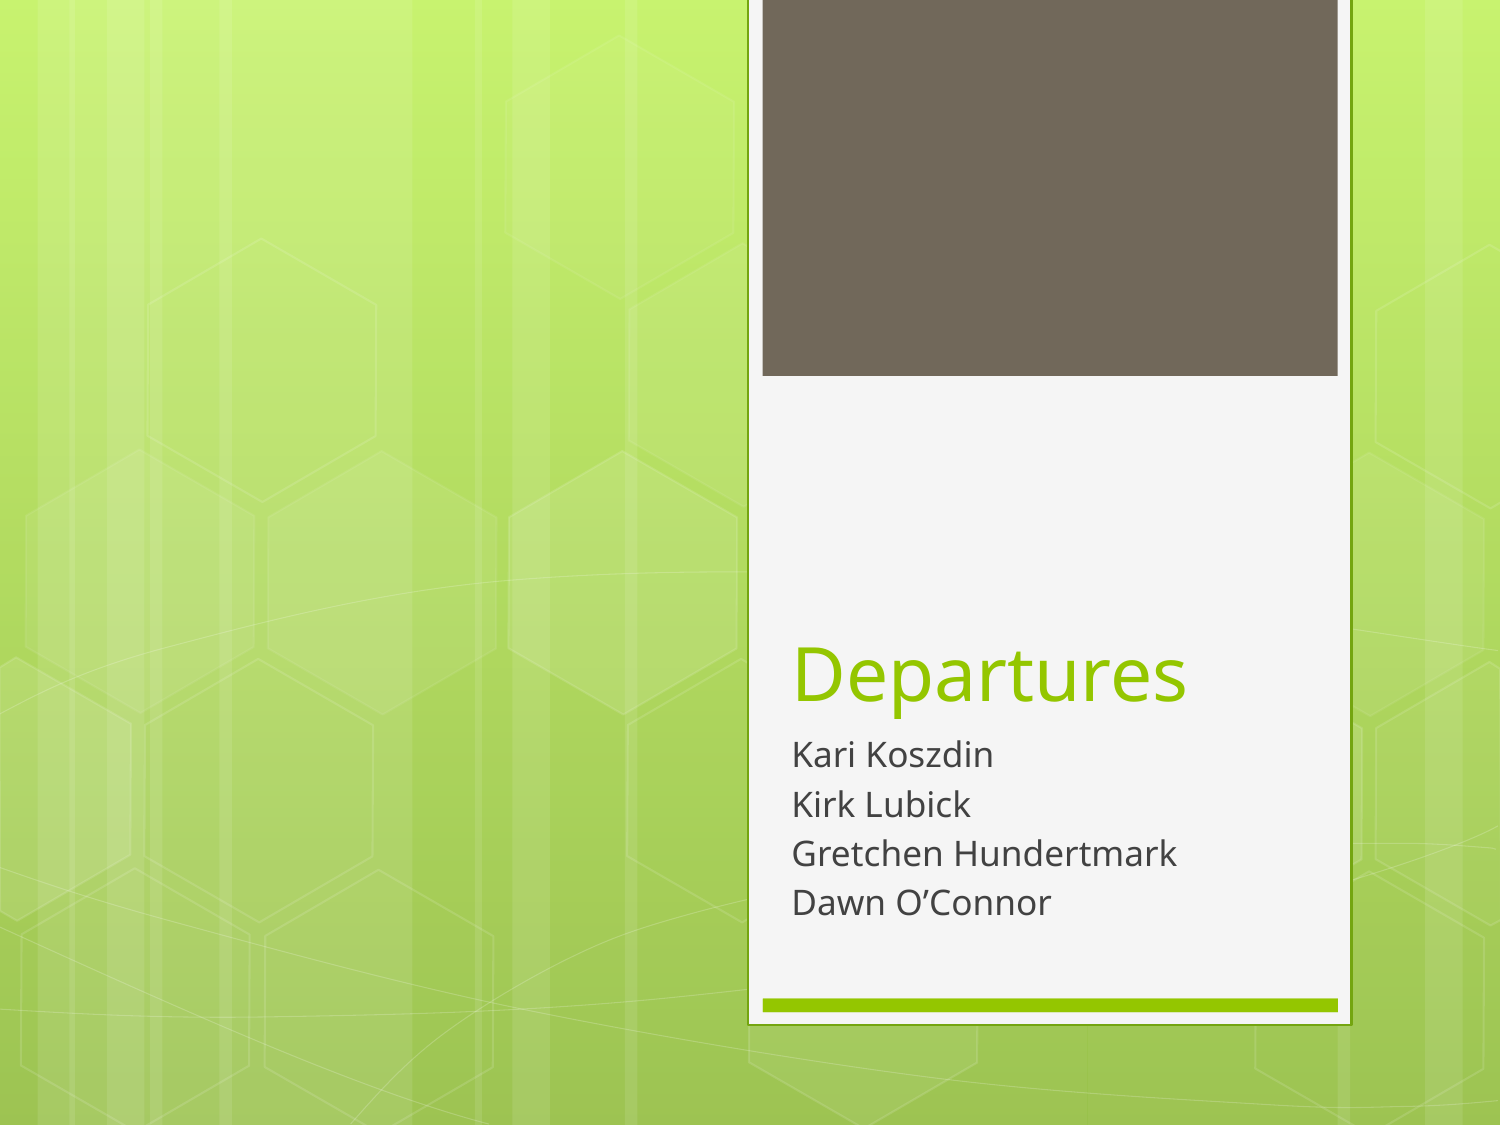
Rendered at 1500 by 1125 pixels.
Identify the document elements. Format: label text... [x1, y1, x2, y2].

subtitle Kari Koszdin Kirk Lubick Gretchen Hundertmark Dawn O’Connor [776, 725, 1320, 933]
title Departures [776, 444, 1320, 724]
